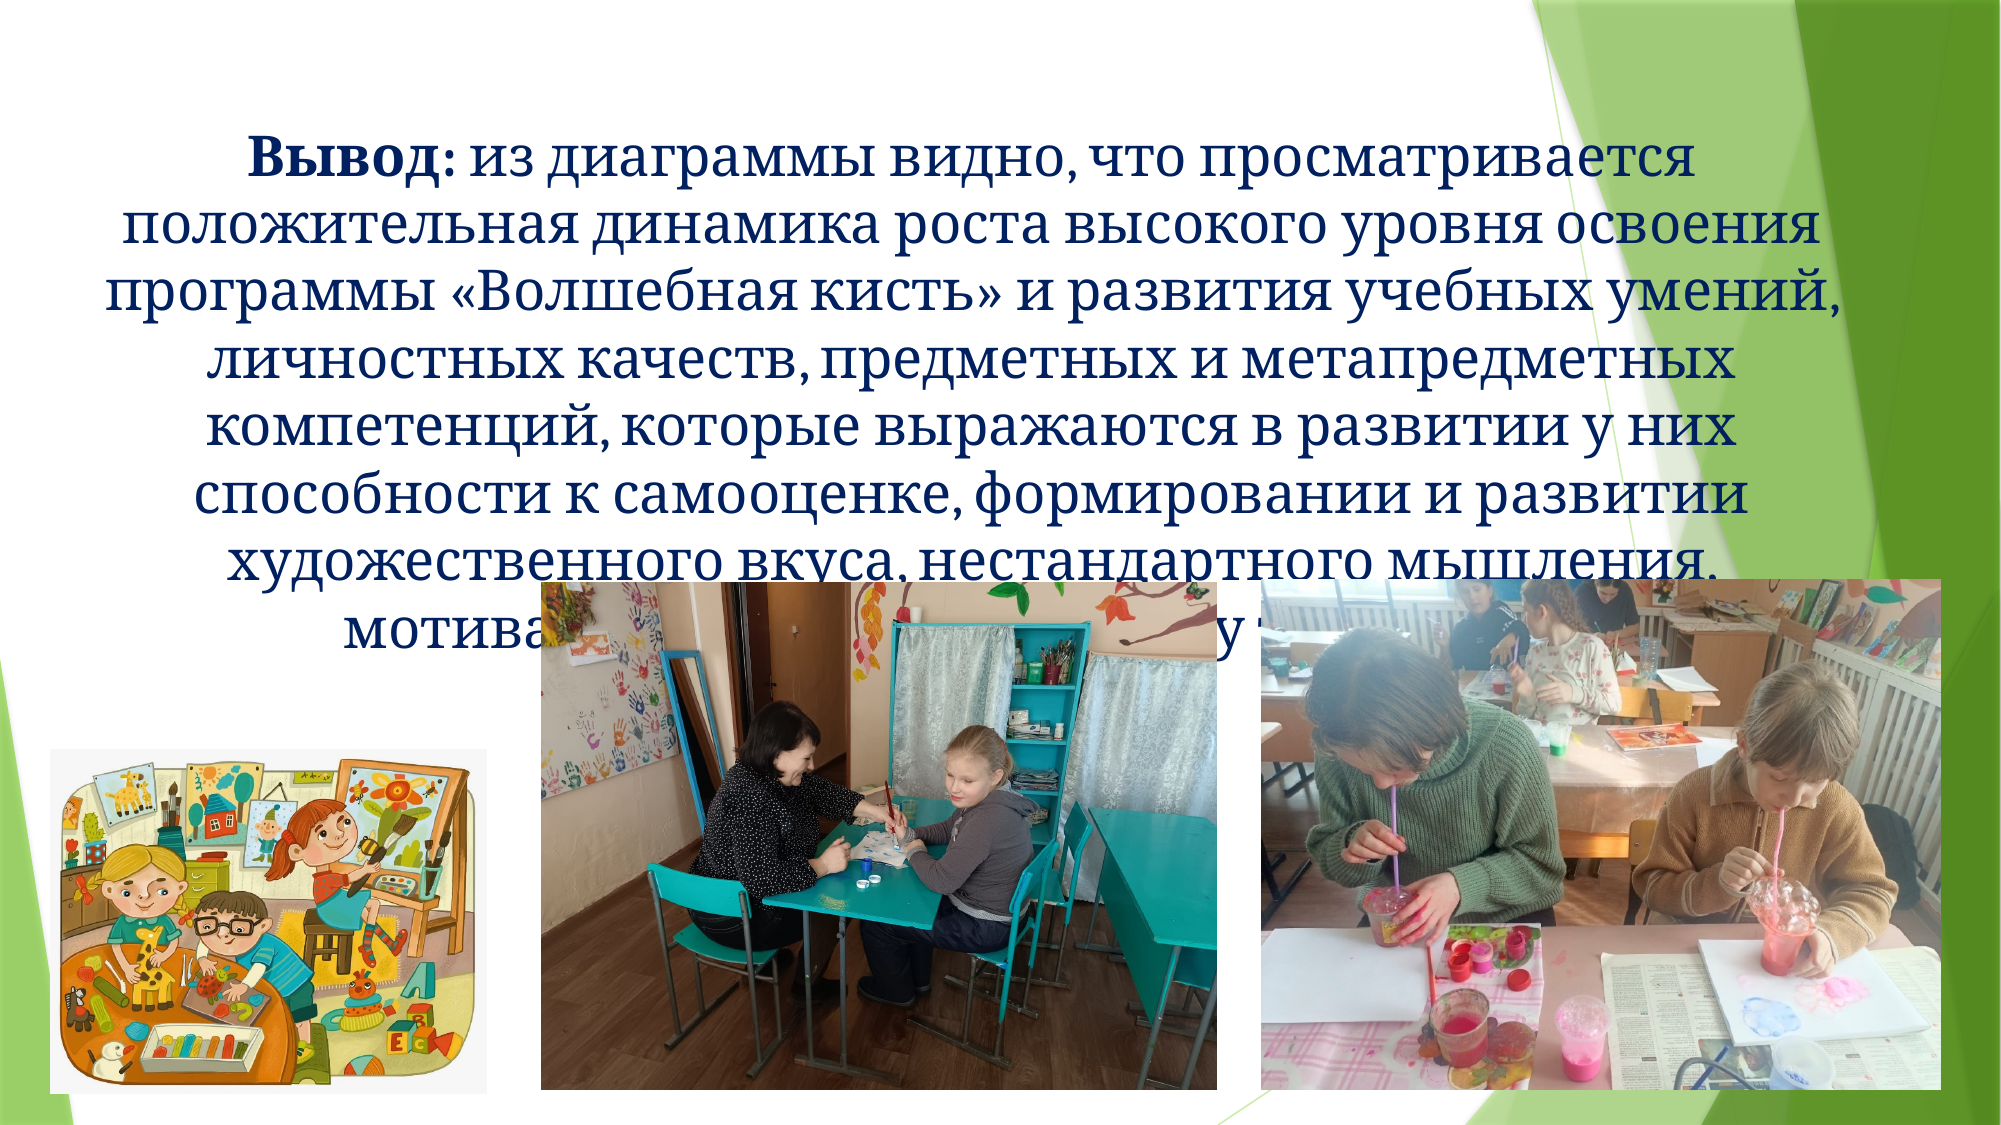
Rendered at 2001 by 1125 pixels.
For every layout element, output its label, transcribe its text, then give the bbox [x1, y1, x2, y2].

title Вывод: из диаграммы видно, что просматривается положительная динамика роста высокого уровня освоения программы «Волшебная кисть» и развития учебных умений, личностных качеств, предметных и метапредметных компетенций, которые выражаются в развитии у них способности к самооценке, формировании и развитии художественного вкуса, нестандартного мышления, мотивации к художественному творчеству. [87, 112, 1857, 759]
picture [50, 749, 487, 1094]
picture [1260, 579, 1942, 1090]
picture [540, 581, 1218, 1090]
